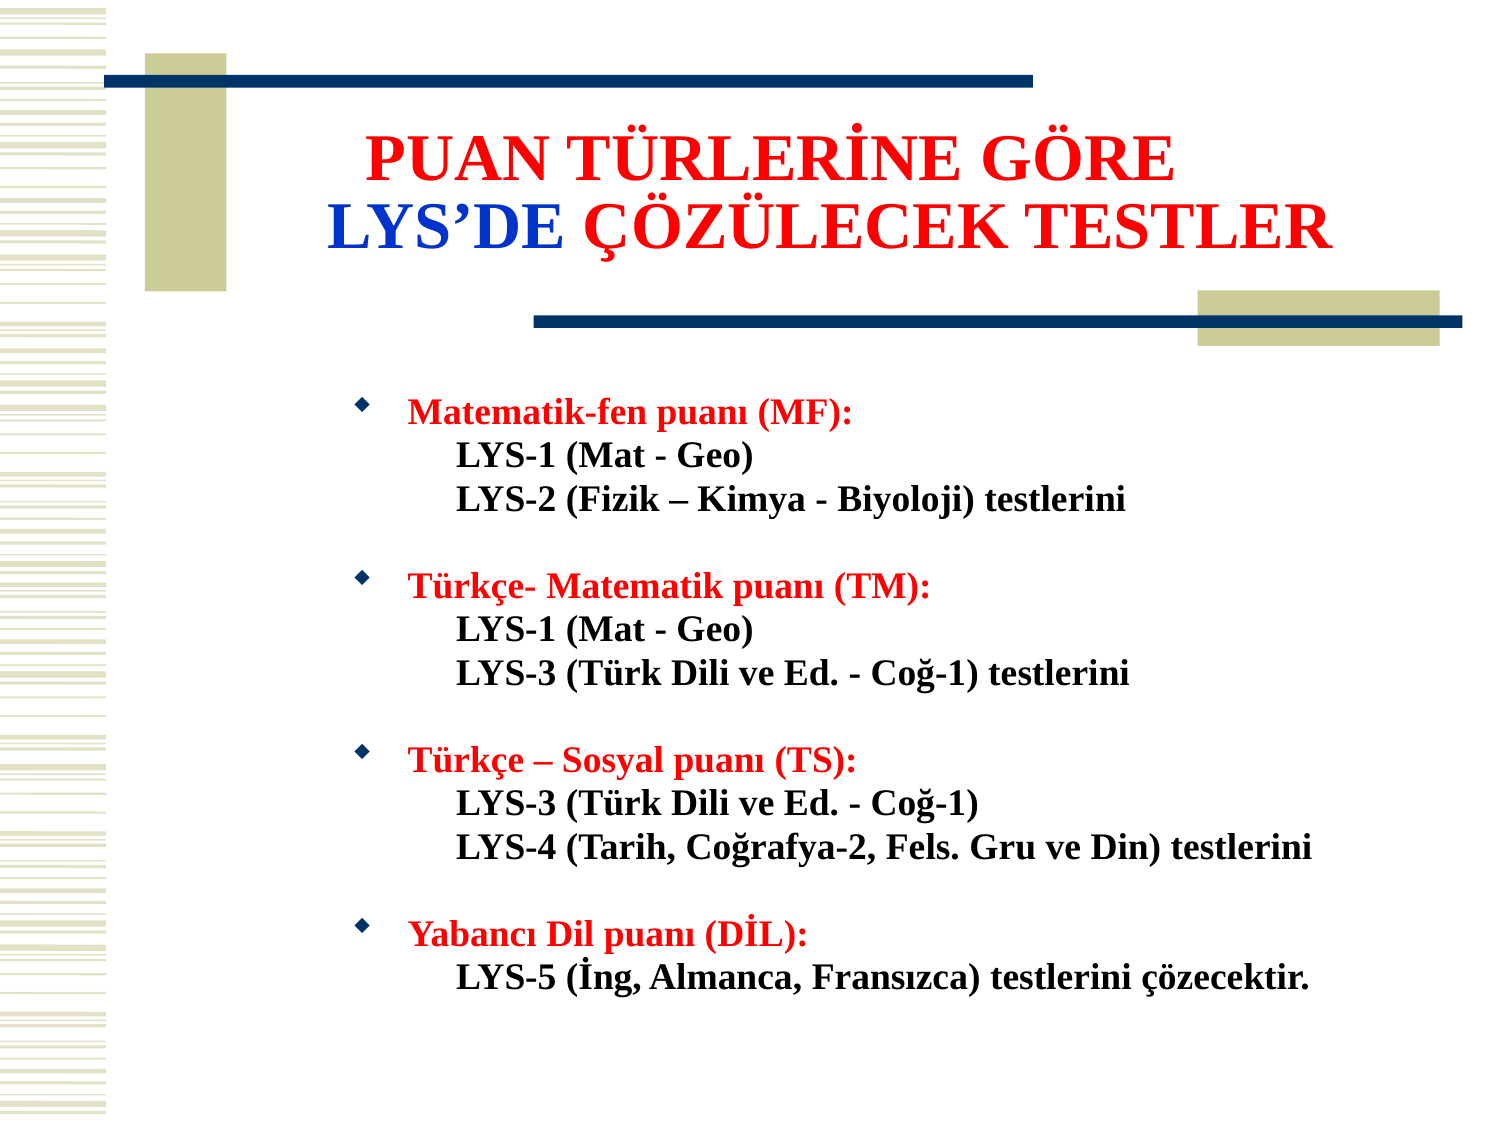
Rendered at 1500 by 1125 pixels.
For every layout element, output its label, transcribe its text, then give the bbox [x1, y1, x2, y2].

list Matematik-fen puanı (MF): LYS-1 (Mat - Geo) LYS-2 (Fizik – Kimya - Biyoloji) testlerini Türkçe- Matematik puanı (TM): LYS-1 (Mat - Geo) LYS-3 (Türk Dili ve Ed. - Coğ-1) testlerini Türkçe – Sosyal puanı (TS): LYS-3 (Türk Dili ve Ed. - Coğ-1) LYS-4 (Tarih, Coğrafya-2, Fels. Gru ve Din) testlerini Yabancı Dil puanı (DİL): LYS-5 (İng, Almanca, Fransızca) testlerini çözecektir. [336, 388, 1353, 1125]
title PUAN TÜRLERİNE GÖRE LYS’DE ÇÖZÜLECEK TESTLER [225, 99, 1436, 288]
